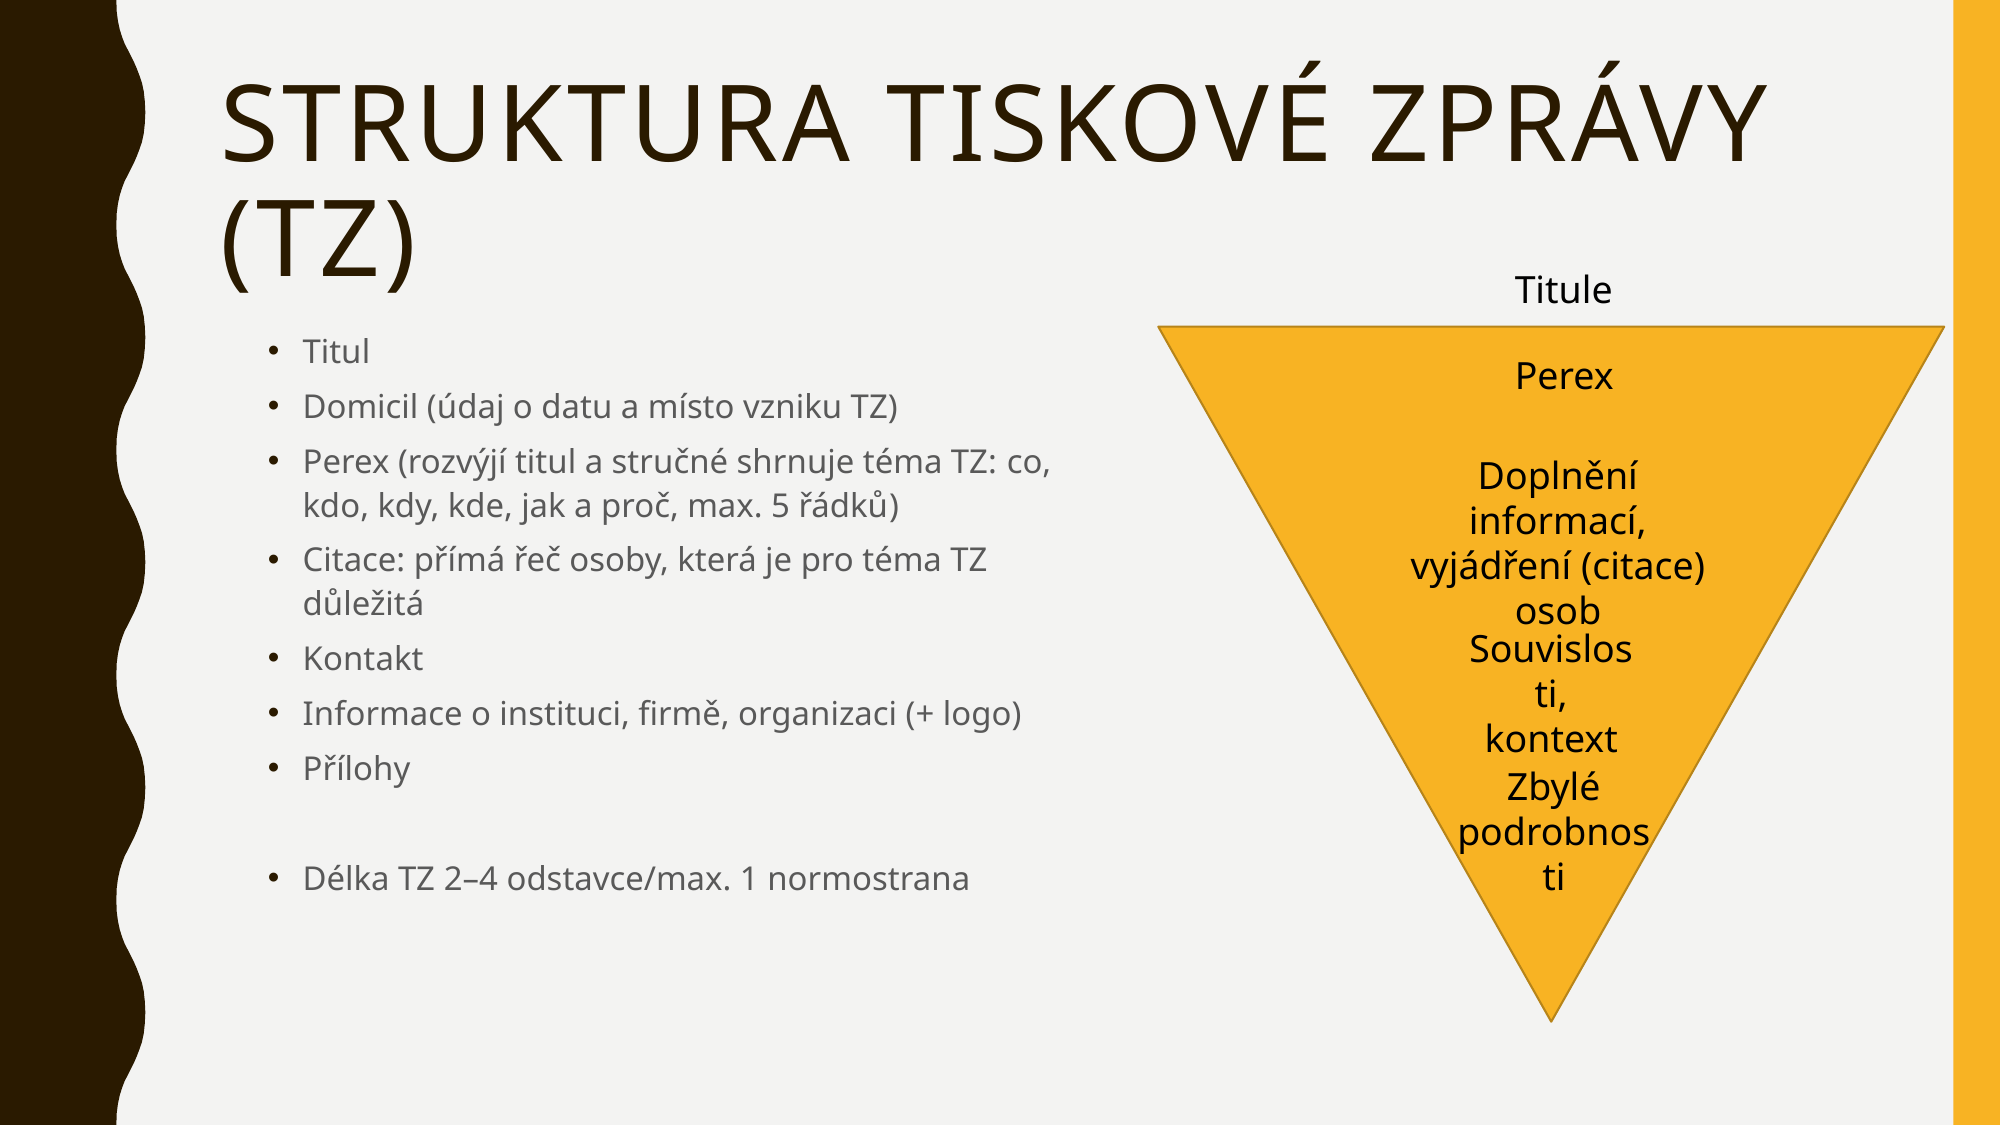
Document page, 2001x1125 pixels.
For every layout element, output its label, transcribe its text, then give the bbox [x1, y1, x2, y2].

text_box Titule [1499, 258, 1724, 319]
text_box Doplnění informací, vyjádření (citace) osob [1390, 444, 1726, 640]
title Struktura tiskové zprávy (TZ) [205, 62, 1875, 308]
text_box [1157, 325, 1946, 824]
text_box Zbylé podrobnosti [1438, 755, 1670, 905]
list Titul Domicil (údaj o datu a místo vzniku TZ) Perex (rozvýjí titul a stručné shrnuje téma TZ: co, kdo, kdy, kde, jak a proč, max. 5 řádků) Citace: přímá řeč osoby, která je pro téma TZ důležitá Kontakt Informace o instituci, firmě, organizaci (+ logo) Přílohy Délka TZ 2–4 odstavce/max. 1 normostrana [252, 319, 1119, 909]
text_box [1484, 905, 1619, 1023]
text_box Souvislosti, kontext [1450, 617, 1652, 755]
text_box Perex [1499, 344, 1724, 405]
